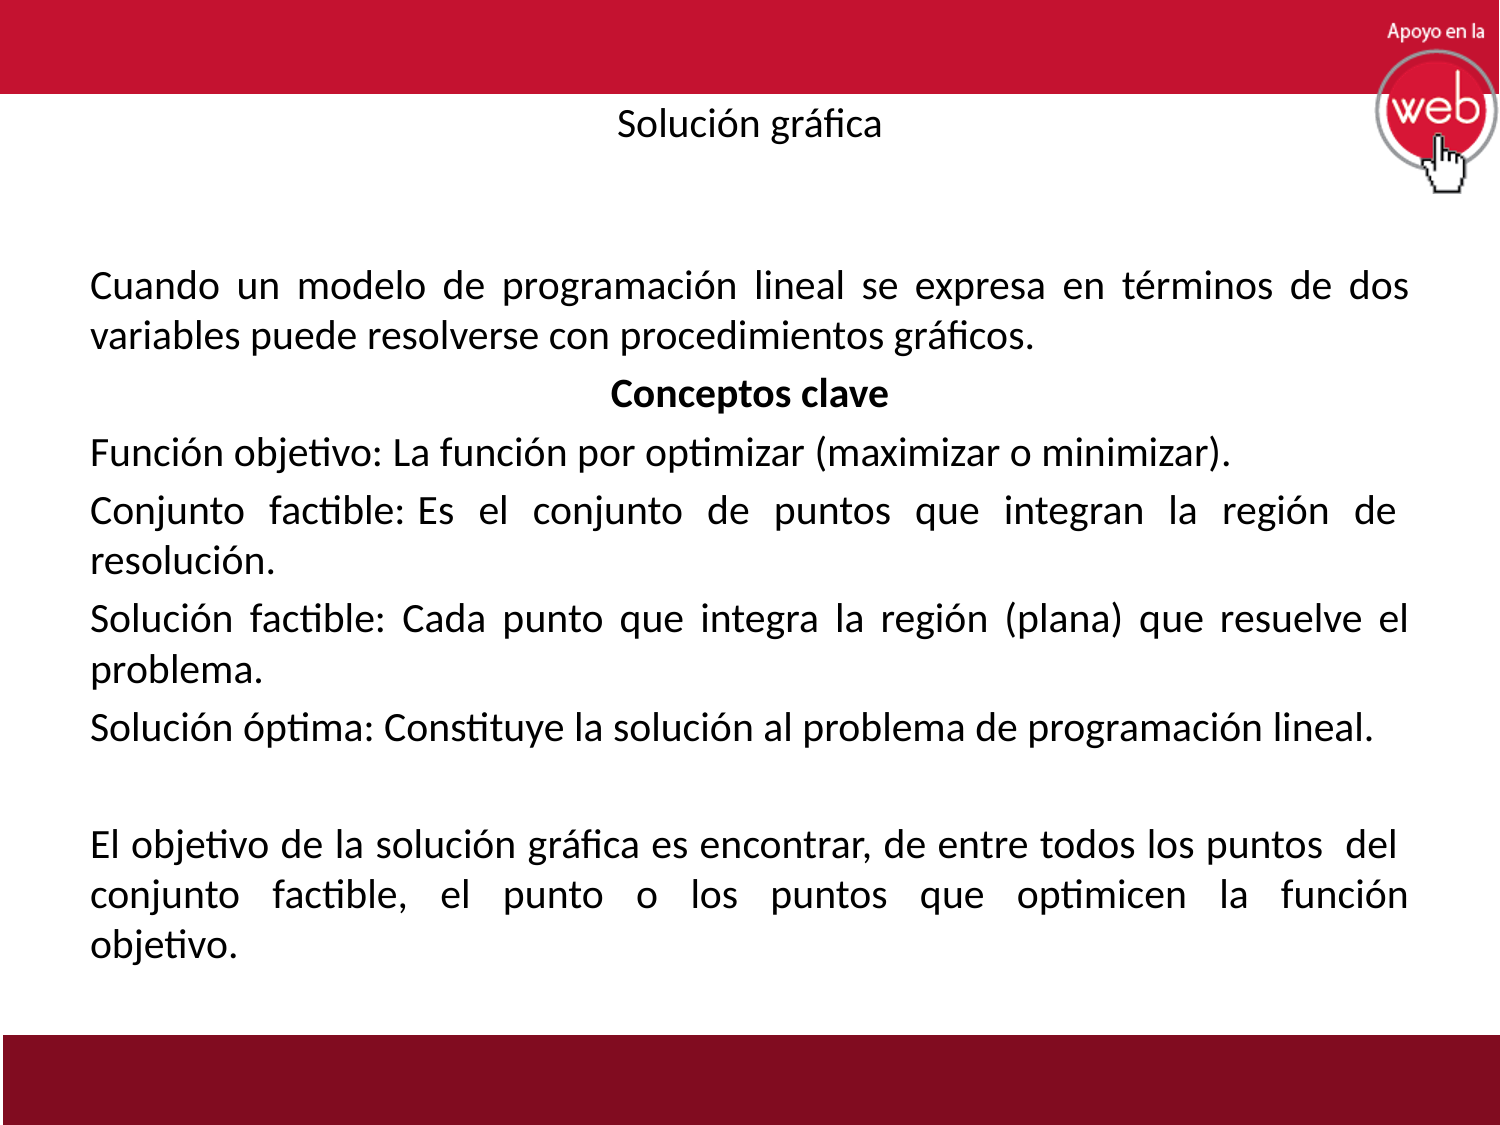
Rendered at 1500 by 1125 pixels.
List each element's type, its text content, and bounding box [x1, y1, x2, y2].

list Cuando un modelo de programación lineal se expresa en términos de dos variables puede resolverse con procedimientos gráficos. Conceptos clave Función objetivo: La función por optimizar (maximizar o minimizar). Conjunto factible: Es el conjunto de puntos que integran la región de resolución. Solución factible: Cada punto que integra la región (plana) que resuelve el problema. Solución óptima: Constituye la solución al problema de programación lineal. El objetivo de la solución gráfica es encontrar, de entre todos los puntos del conjunto factible, el punto o los puntos que optimicen la función objetivo. [75, 249, 1425, 1118]
title Solución gráfica [75, 68, 1425, 173]
picture [0, 0, 1500, 1125]
